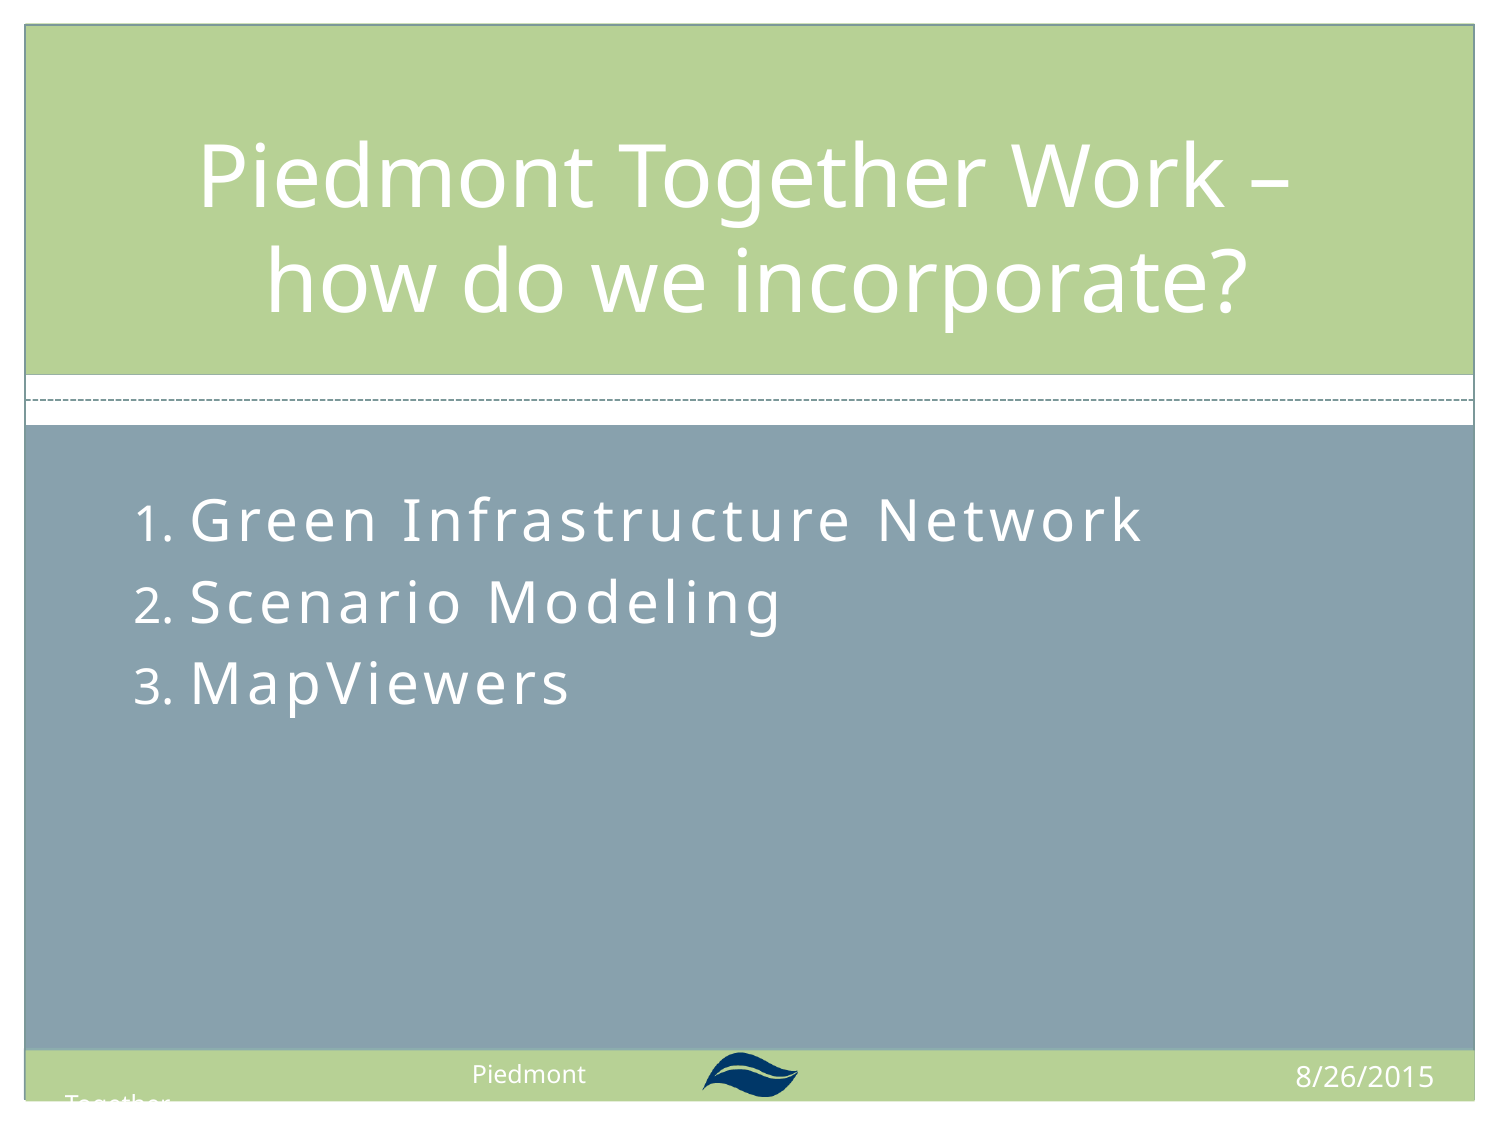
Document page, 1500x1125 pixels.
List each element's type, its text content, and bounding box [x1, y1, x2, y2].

picture [702, 1052, 798, 1097]
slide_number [950, 1050, 1450, 1111]
list Green Infrastructure Network Scenario Modeling MapViewers [118, 475, 1394, 1010]
footer Past Projects New Techniques Piedmont Together [50, 1051, 638, 1112]
title Piedmont Together Work – how do we incorporate? [118, 87, 1394, 338]
